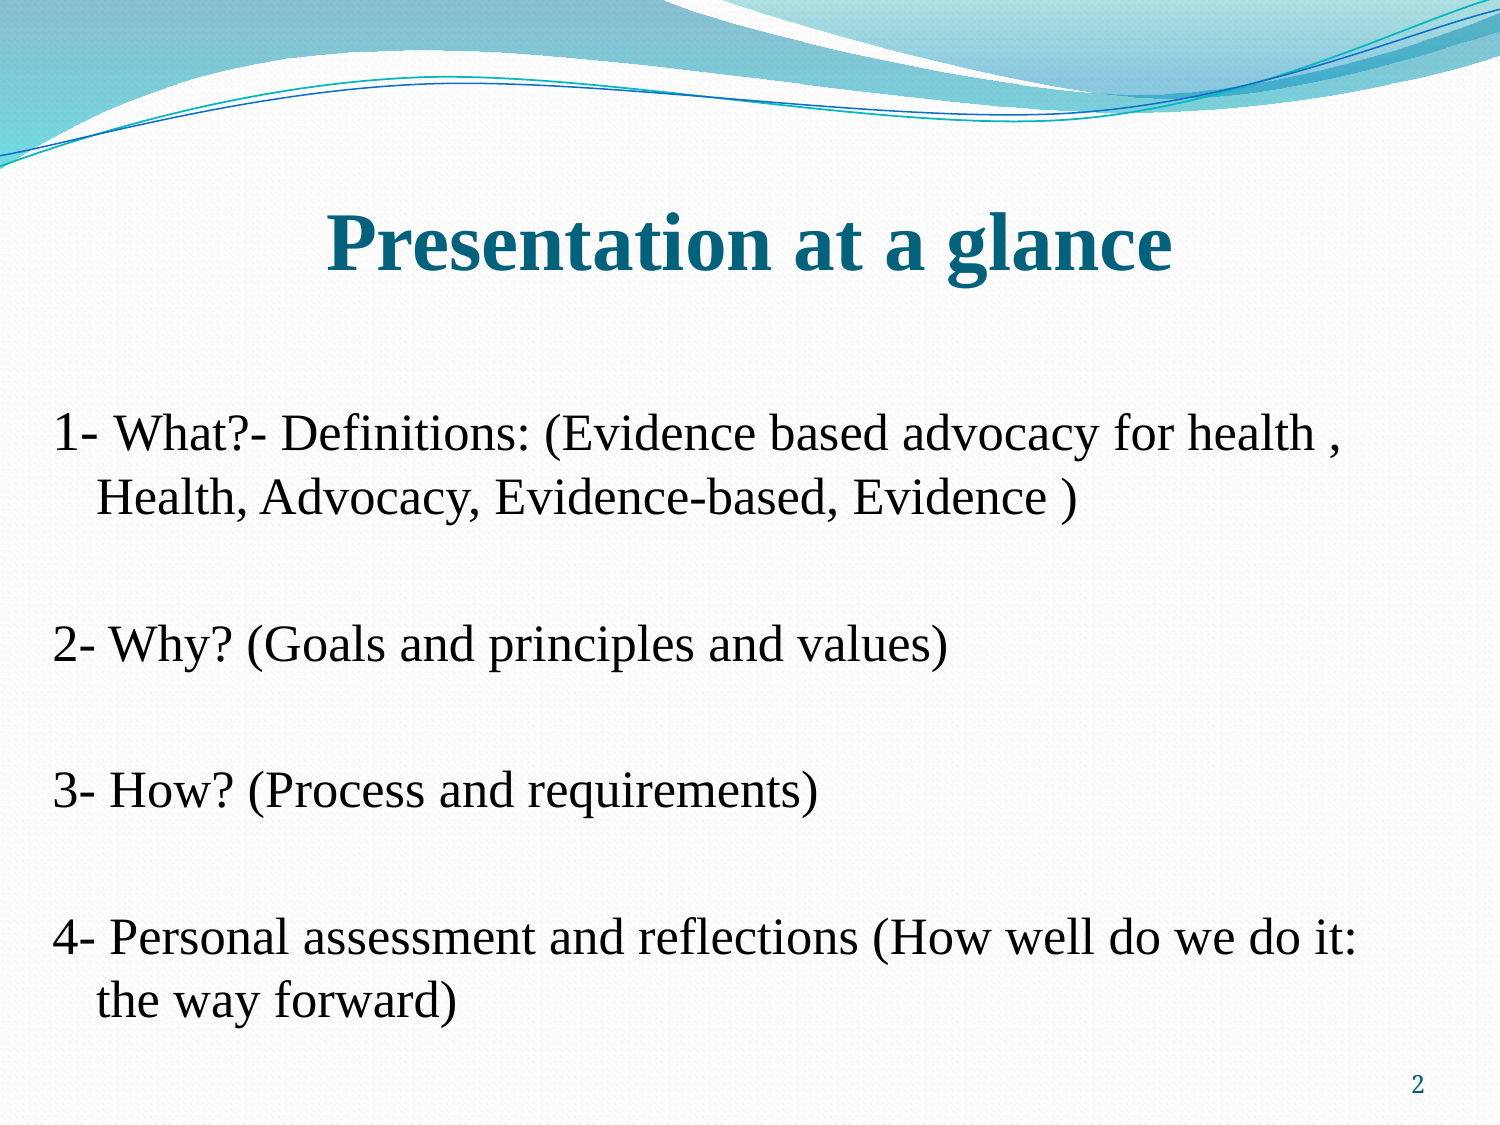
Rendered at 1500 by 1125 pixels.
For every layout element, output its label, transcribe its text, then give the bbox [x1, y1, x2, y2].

slide_number 2 [1299, 1042, 1425, 1103]
title Presentation at a glance [75, 115, 1425, 288]
list 1- What?- Definitions: (Evidence based advocacy for health , Health, Advocacy, Evidence-based, Evidence ) 2- Why? (Goals and principles and values) 3- How? (Process and requirements) 4- Personal assessment and reflections (How well do we do it: the way forward) [37, 317, 1425, 1038]
